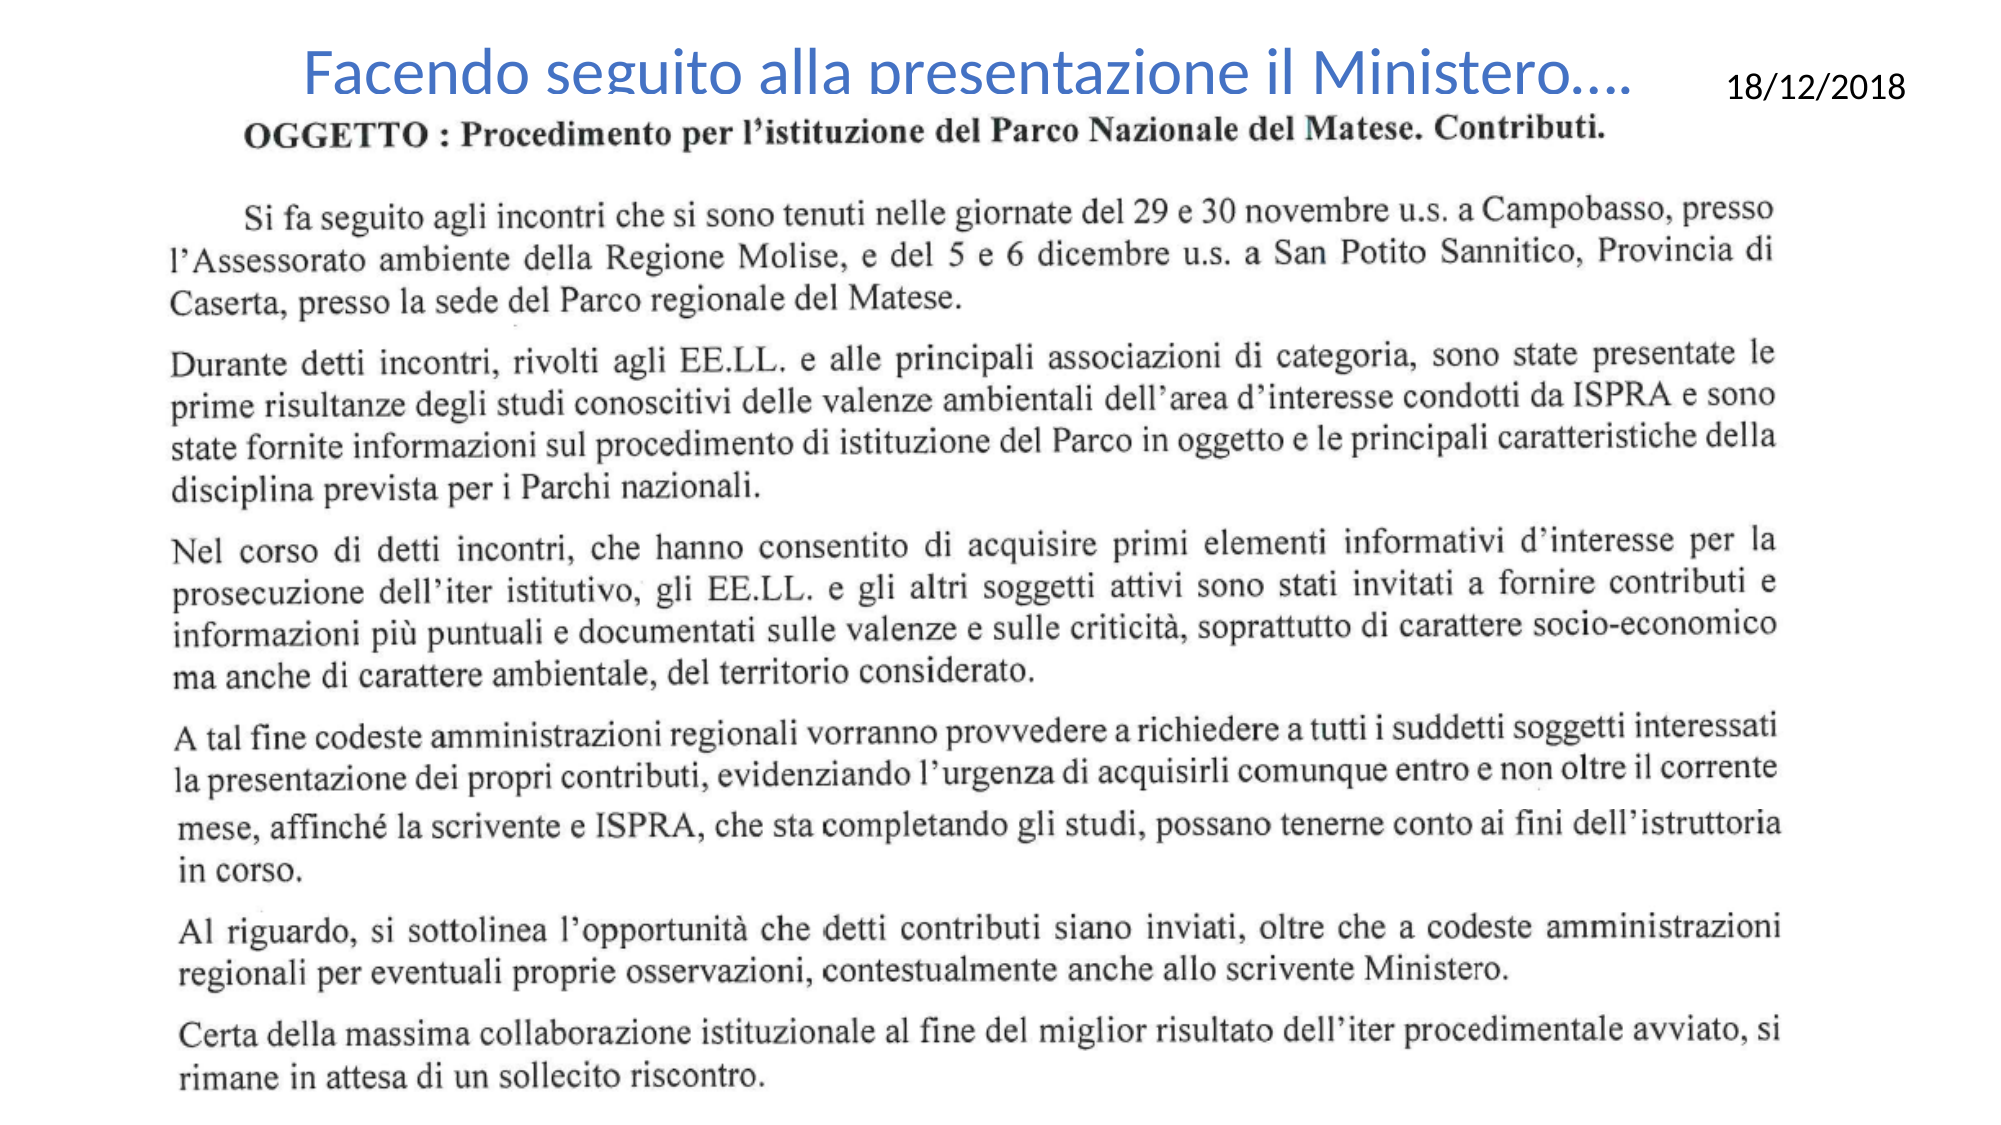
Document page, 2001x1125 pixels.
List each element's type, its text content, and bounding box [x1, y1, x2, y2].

text_box 18/12/2018 [1710, 54, 1991, 115]
picture [145, 94, 1855, 1125]
text_box Facendo seguito alla presentazione il Ministero…. [288, 20, 1651, 94]
